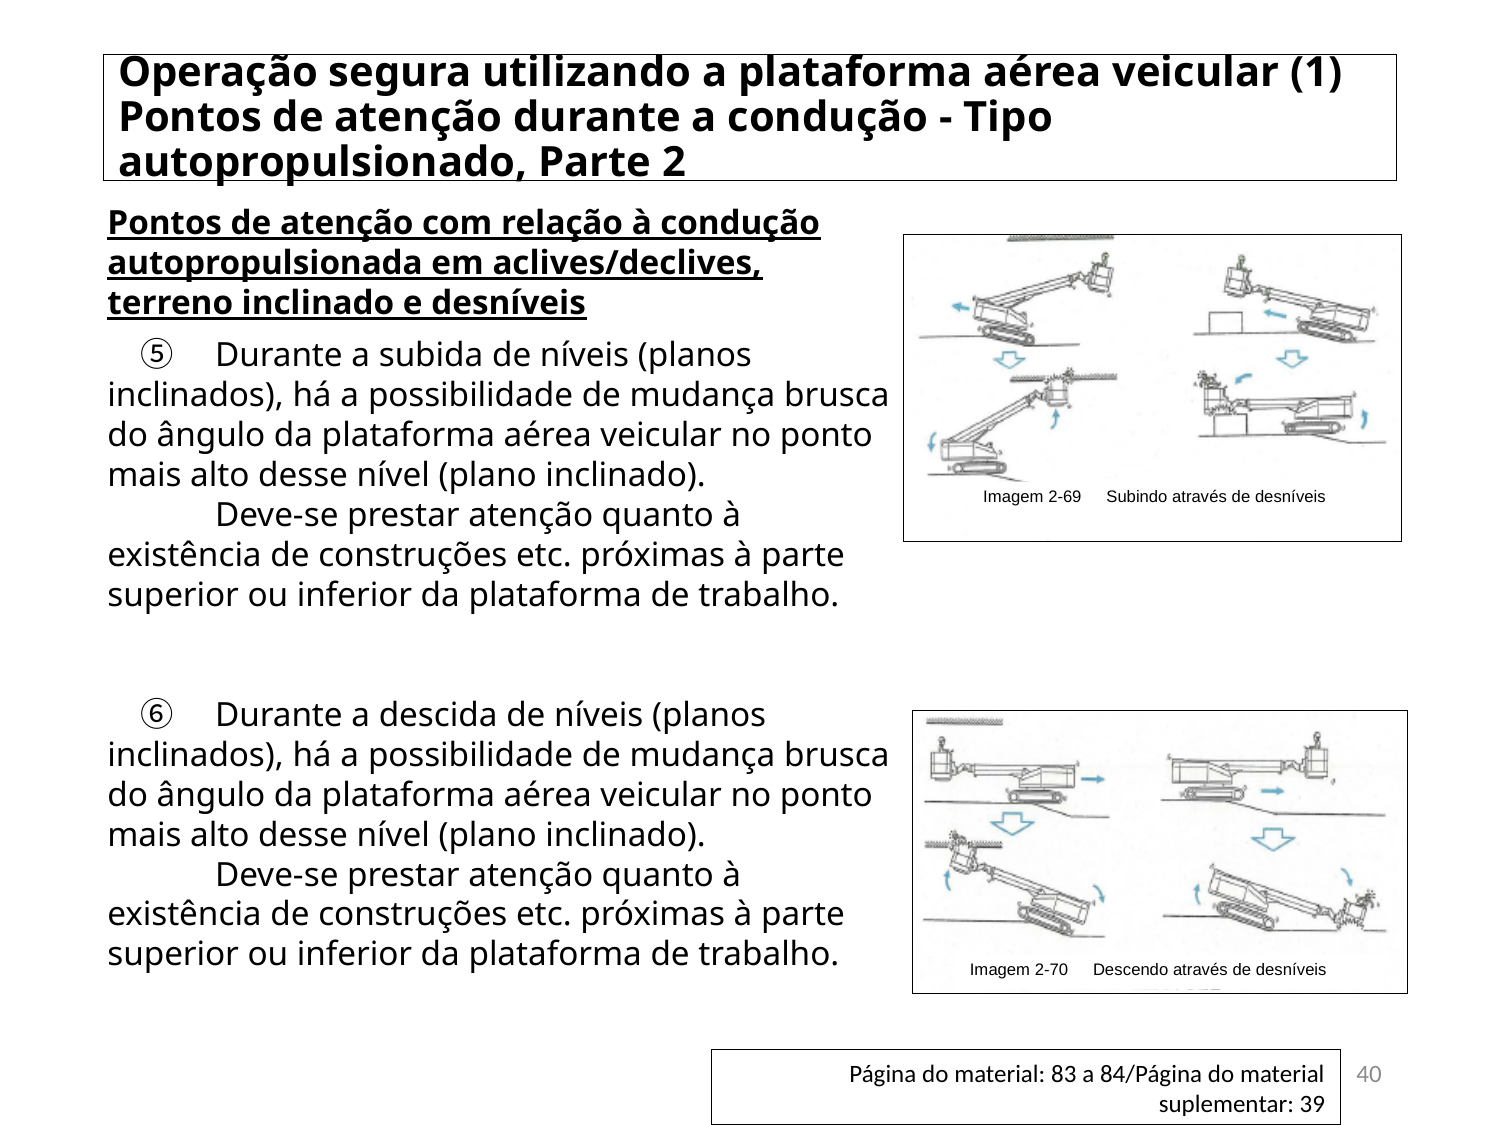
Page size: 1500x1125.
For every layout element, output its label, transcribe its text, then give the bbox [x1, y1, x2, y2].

picture [903, 234, 1402, 542]
text_box Página do material: 83 a 84/Página do material suplementar: 39 [711, 1049, 1341, 1125]
text_box Pontos de atenção com relação à condução autopropulsionada em aclives/declives, terreno inclinado e desníveis ⑤ Durante a subida de níveis (planos inclinados), há a possibilidade de mudança brusca do ângulo da plataforma aérea veicular no ponto mais alto desse nível (plano inclinado). Deve-se prestar atenção quanto à existência de construções etc. próximas à parte superior ou inferior da plataforma de trabalho. ⑥ Durante a descida de níveis (planos inclinados), há a possibilidade de mudança brusca do ângulo da plataforma aérea veicular no ponto mais alto desse nível (plano inclinado). Deve-se prestar atenção quanto à existência de construções etc. próximas à parte superior ou inferior da plataforma de trabalho. [92, 193, 907, 740]
slide_number 40 [1059, 1042, 1397, 1103]
title Operação segura utilizando a plataforma aérea veicular (1) Pontos de atenção durante a condução - Tipo autopropulsionado, Parte 2 [103, 54, 1397, 181]
picture [912, 710, 1408, 994]
